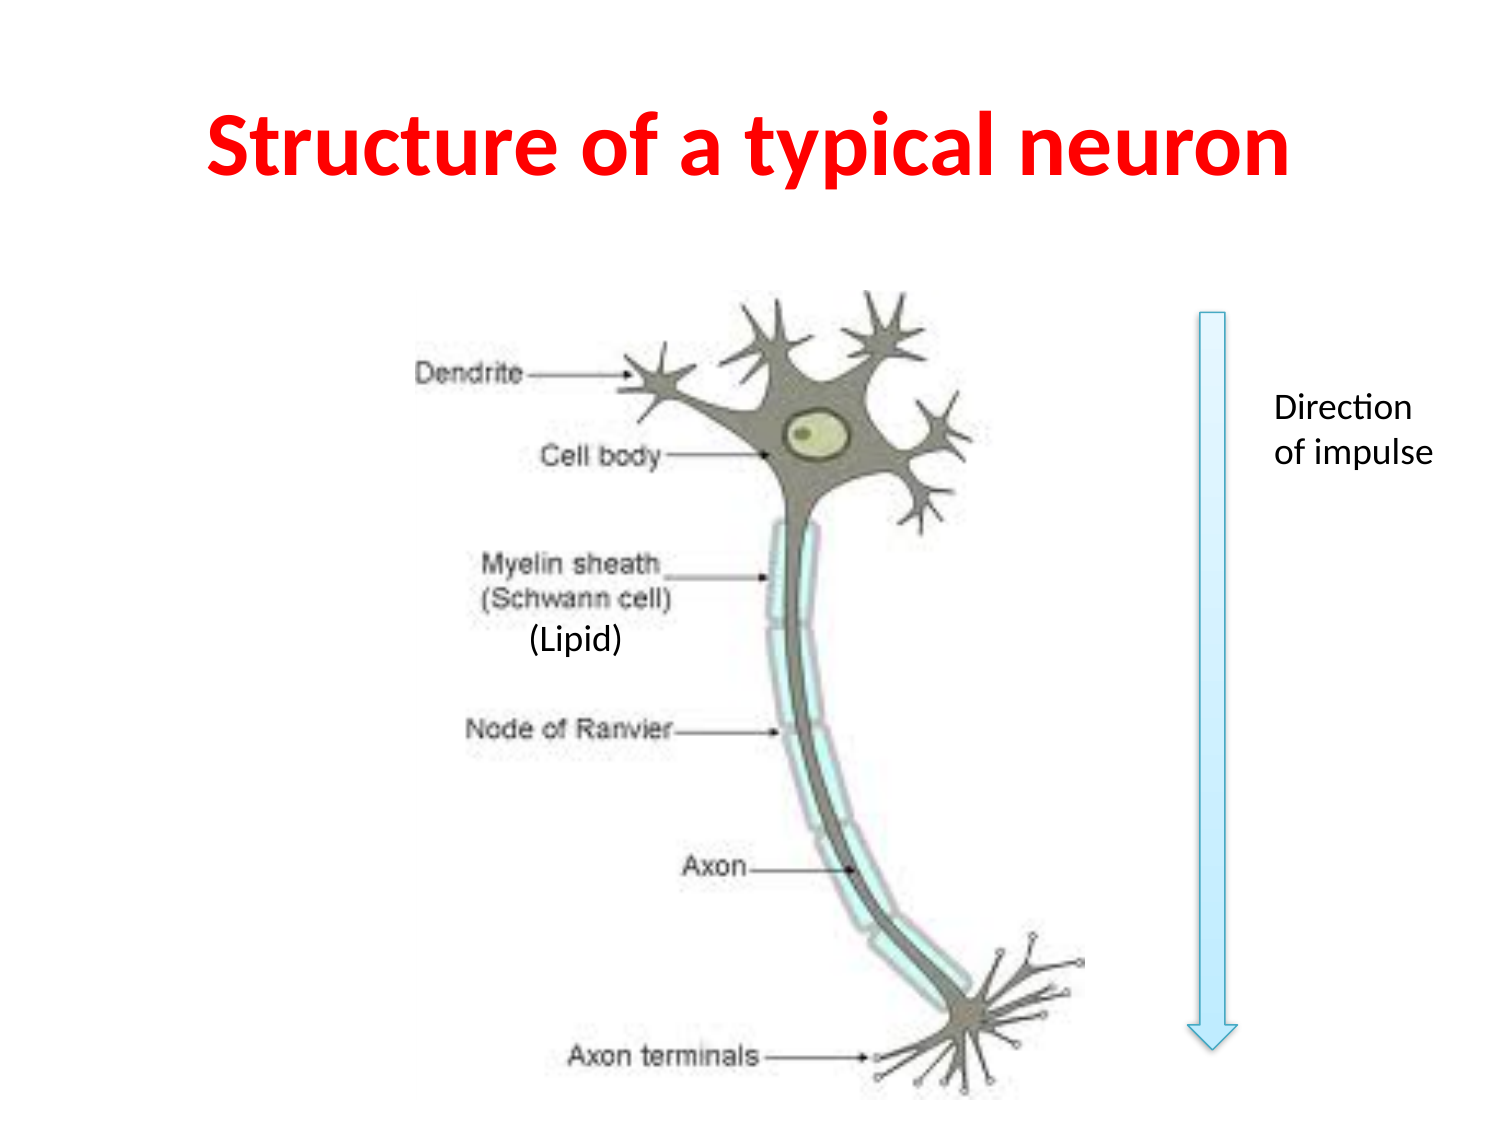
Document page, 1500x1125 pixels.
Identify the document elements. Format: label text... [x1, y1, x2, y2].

text_box [1186, 311, 1239, 1051]
text_box Direction of impulse [1259, 374, 1449, 480]
title Structure of a typical neuron [75, 45, 1425, 233]
picture [415, 290, 1085, 1101]
